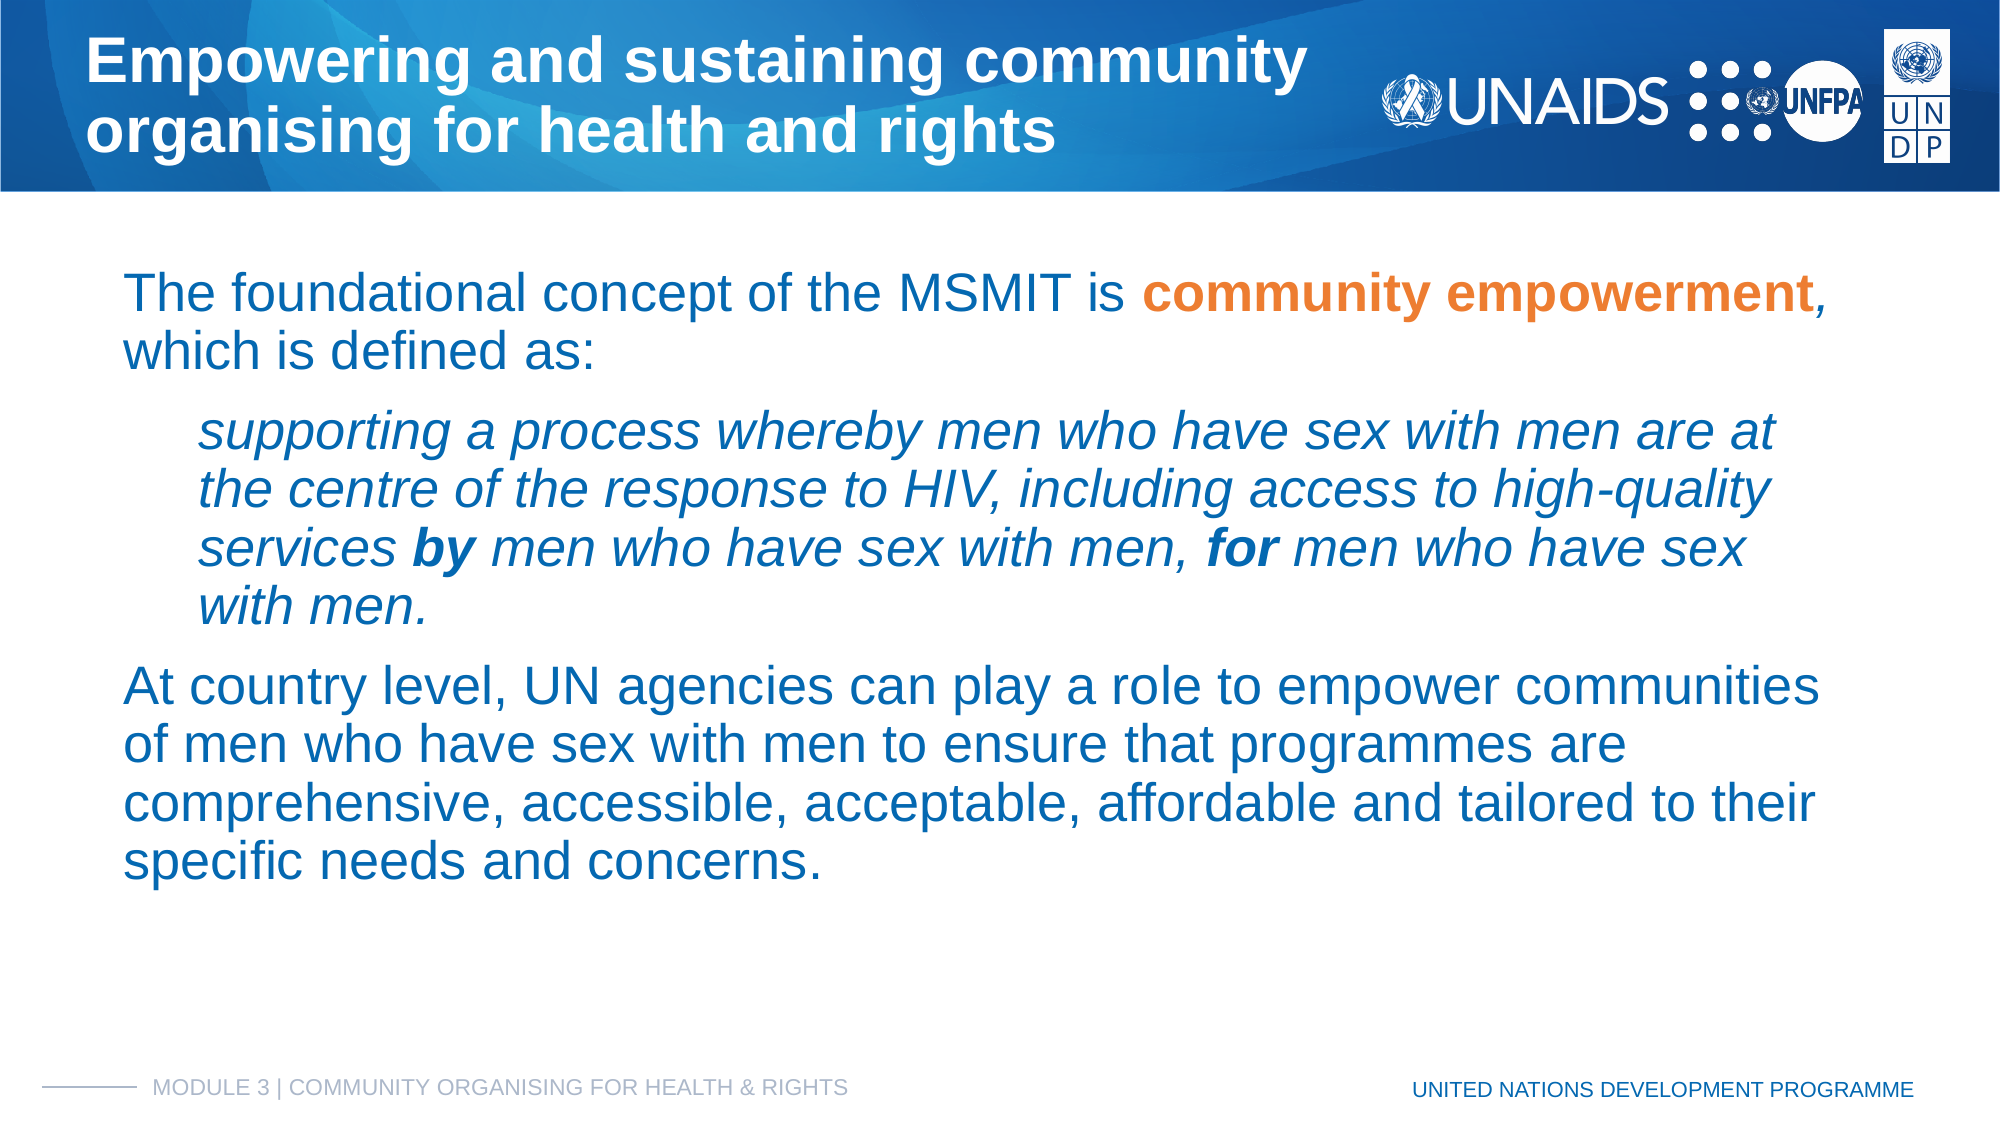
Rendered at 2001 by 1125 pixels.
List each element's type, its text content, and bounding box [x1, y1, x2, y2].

picture [0, 0, 2000, 192]
list The foundational concept of the MSMIT is community empowerment, which is defined as: supporting a process whereby men who have sex with men are at the centre of the response to HIV, including access to high-quality services by men who have sex with men, for men who have sex with men. At country level, UN agencies can play a role to empower communities of men who have sex with men to ensure that programmes are comprehensive, accessible, acceptable, affordable and tailored to their specific needs and concerns. [108, 257, 1859, 971]
title Empowering and sustaining community organising for health and rights [70, 40, 1796, 174]
text_box MODULE 3 | COMMUNITY ORGANISING FOR HEALTH & RIGHTS [137, 1065, 1165, 1108]
